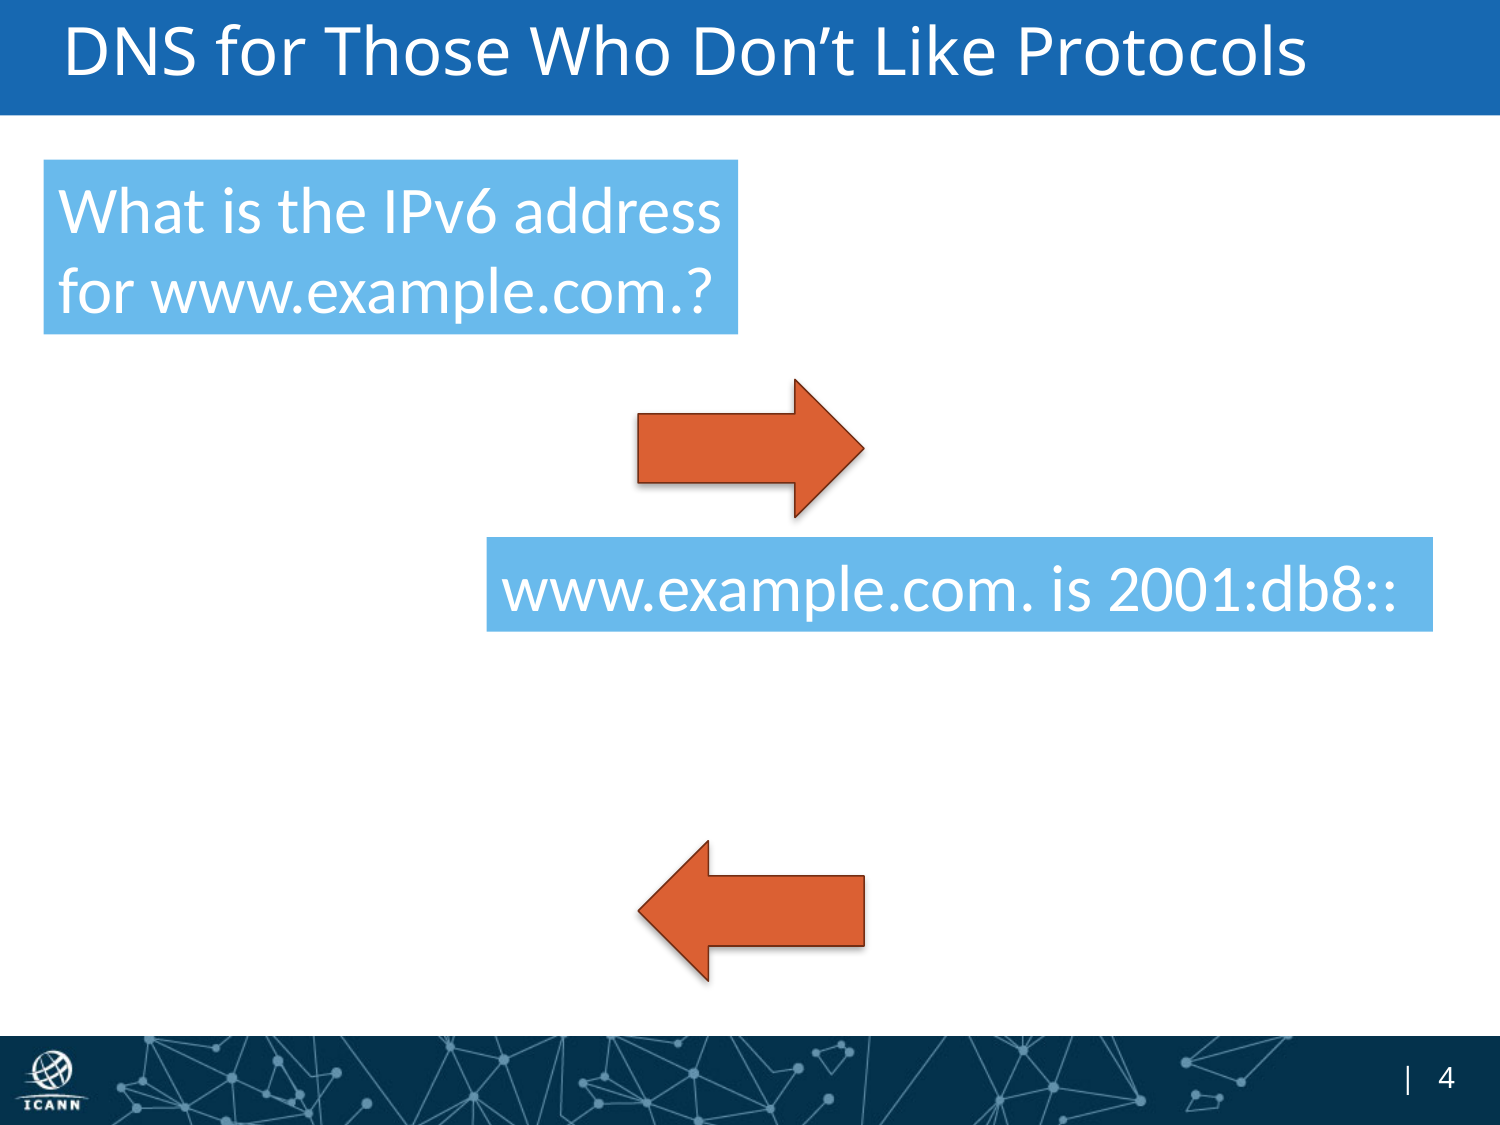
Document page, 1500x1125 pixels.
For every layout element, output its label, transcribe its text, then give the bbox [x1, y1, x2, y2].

text_box What is the IPv6 address for www.example.com.? [43, 159, 739, 335]
picture [0, 1036, 1500, 1125]
text_box [637, 840, 865, 982]
text_box [637, 378, 865, 519]
text_box www.example.com. is 2001:db8:: [486, 537, 1433, 632]
title DNS for Those Who Don’t Like Protocols [0, 0, 1500, 116]
